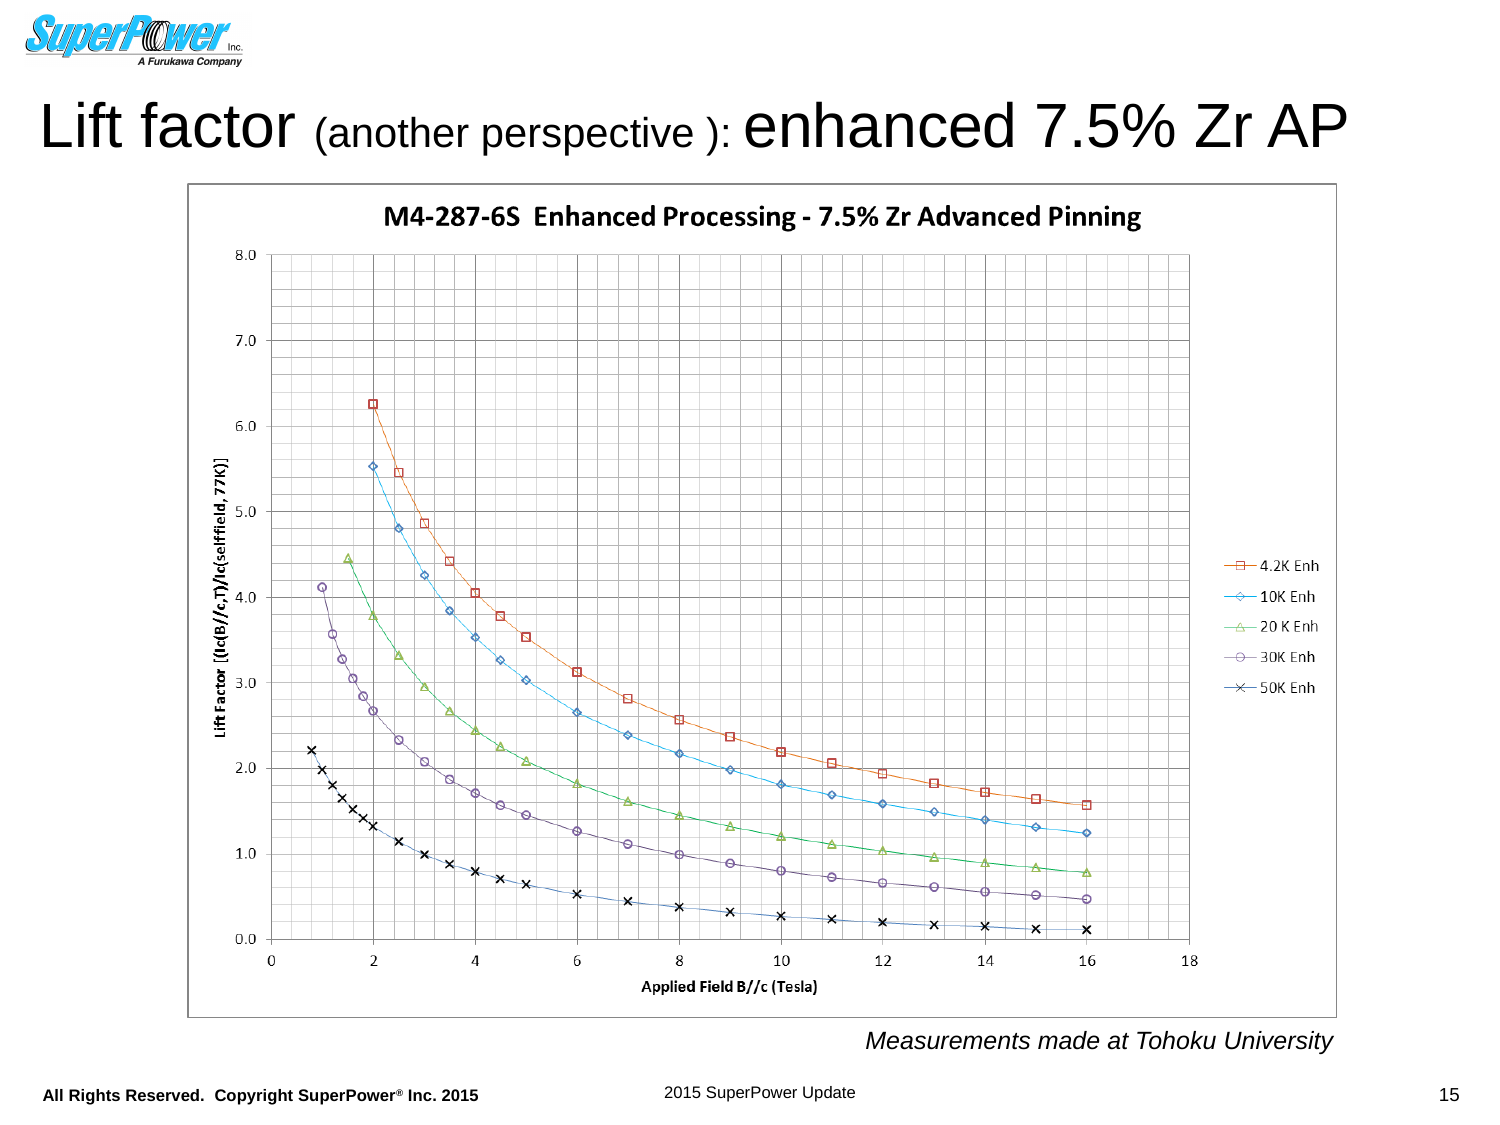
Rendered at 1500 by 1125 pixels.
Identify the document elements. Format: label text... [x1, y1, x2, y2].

text_box Measurements made at Tohoku University [850, 1017, 1350, 1062]
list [187, 183, 1338, 1018]
slide_number 15 [1125, 1052, 1475, 1113]
title Lift factor (another perspective ): enhanced 7.5% Zr AP [24, 77, 1425, 266]
picture [24, 12, 252, 67]
